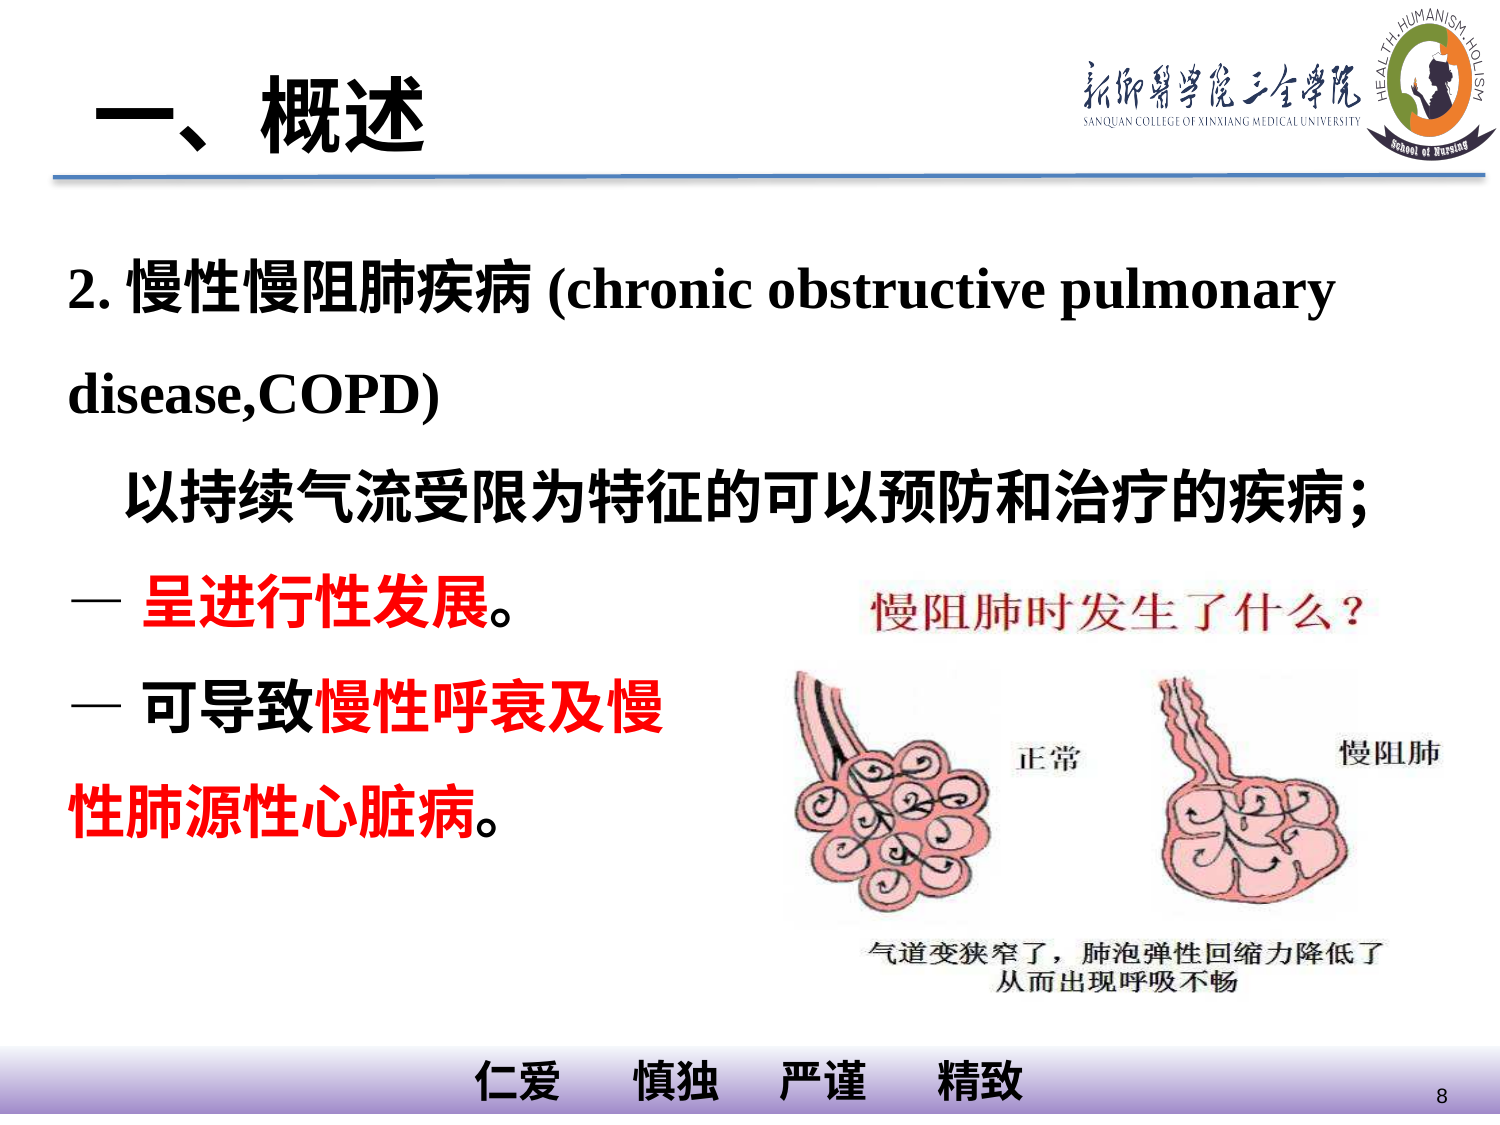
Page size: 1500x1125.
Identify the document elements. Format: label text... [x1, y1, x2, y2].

text_box [1112, 1074, 1463, 1116]
text_box 2.慢性慢阻肺疾病(chronic obstructive pulmonary disease,COPD) 以持续气流受限为特征的可以预防和治疗的疾病； —呈进行性发展。 —可导致慢性呼衰及慢 性肺源性心脏病。 [53, 208, 1463, 958]
picture [696, 550, 1499, 1044]
picture [1075, 0, 1500, 207]
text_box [52, 174, 1486, 178]
text_box 一、概述 [78, 38, 465, 172]
